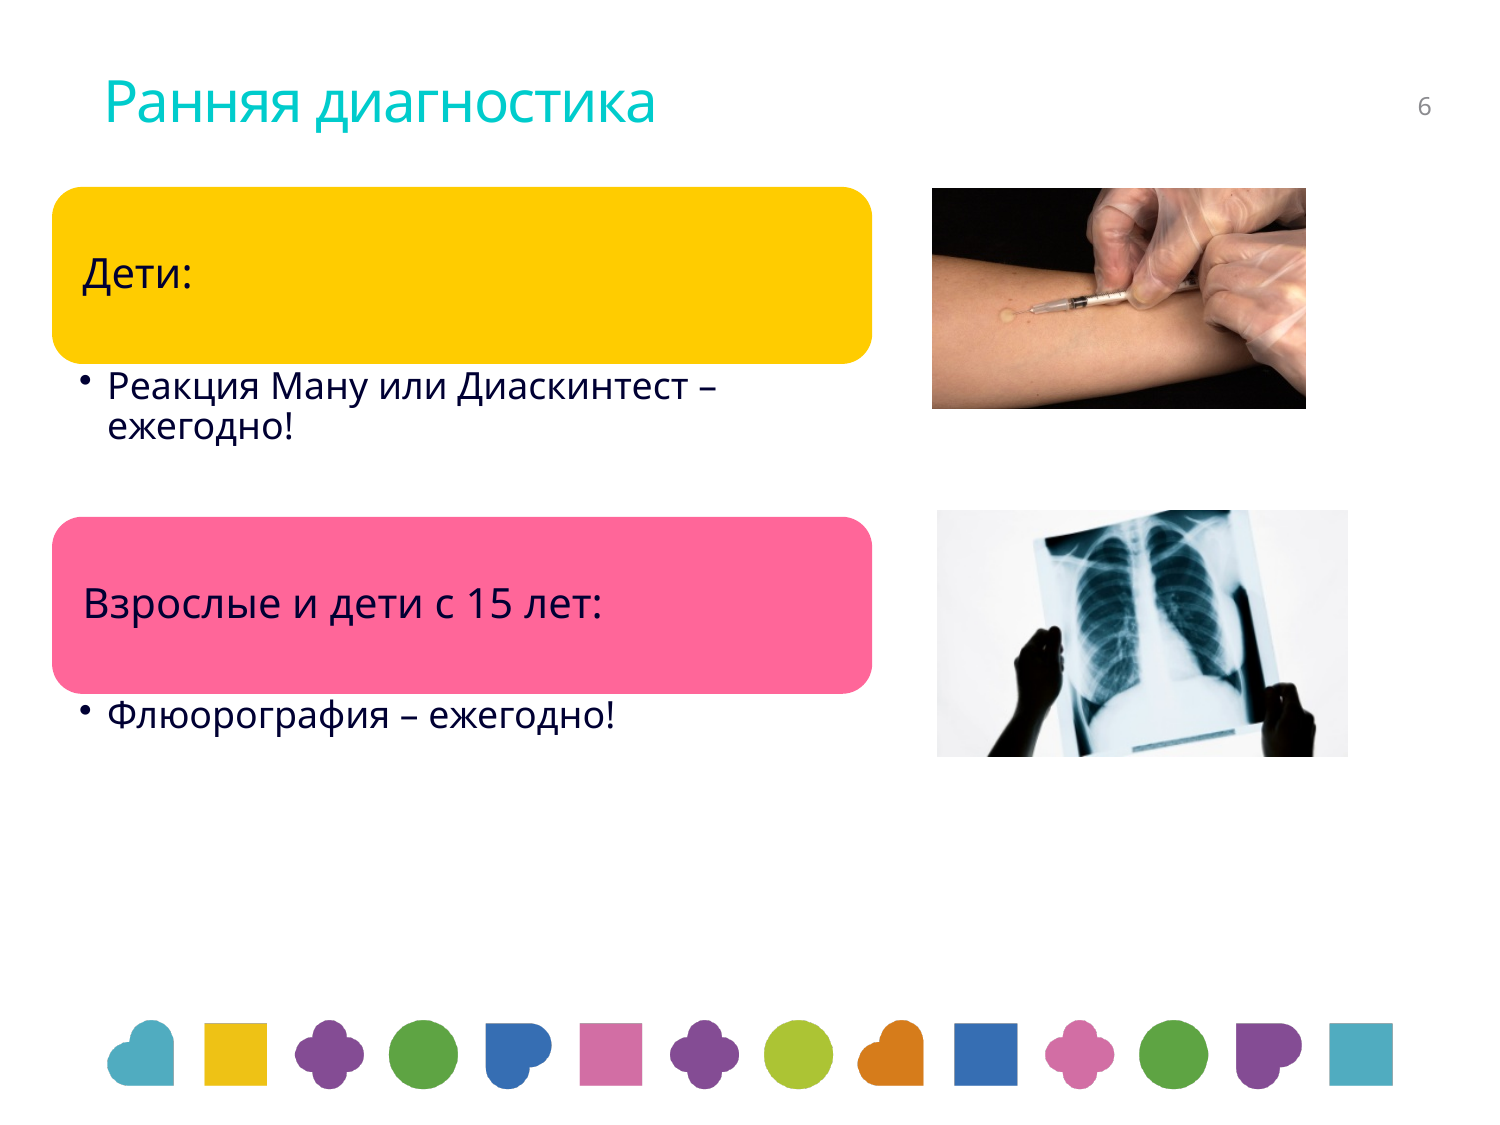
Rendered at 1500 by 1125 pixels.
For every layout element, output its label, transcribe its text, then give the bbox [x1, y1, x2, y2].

picture [932, 188, 1306, 409]
picture [937, 510, 1348, 757]
title Ранняя диагностика [103, 59, 1397, 215]
slide_number 6 [1417, 60, 1476, 131]
picture [99, 1011, 1400, 1112]
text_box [53, 184, 872, 852]
